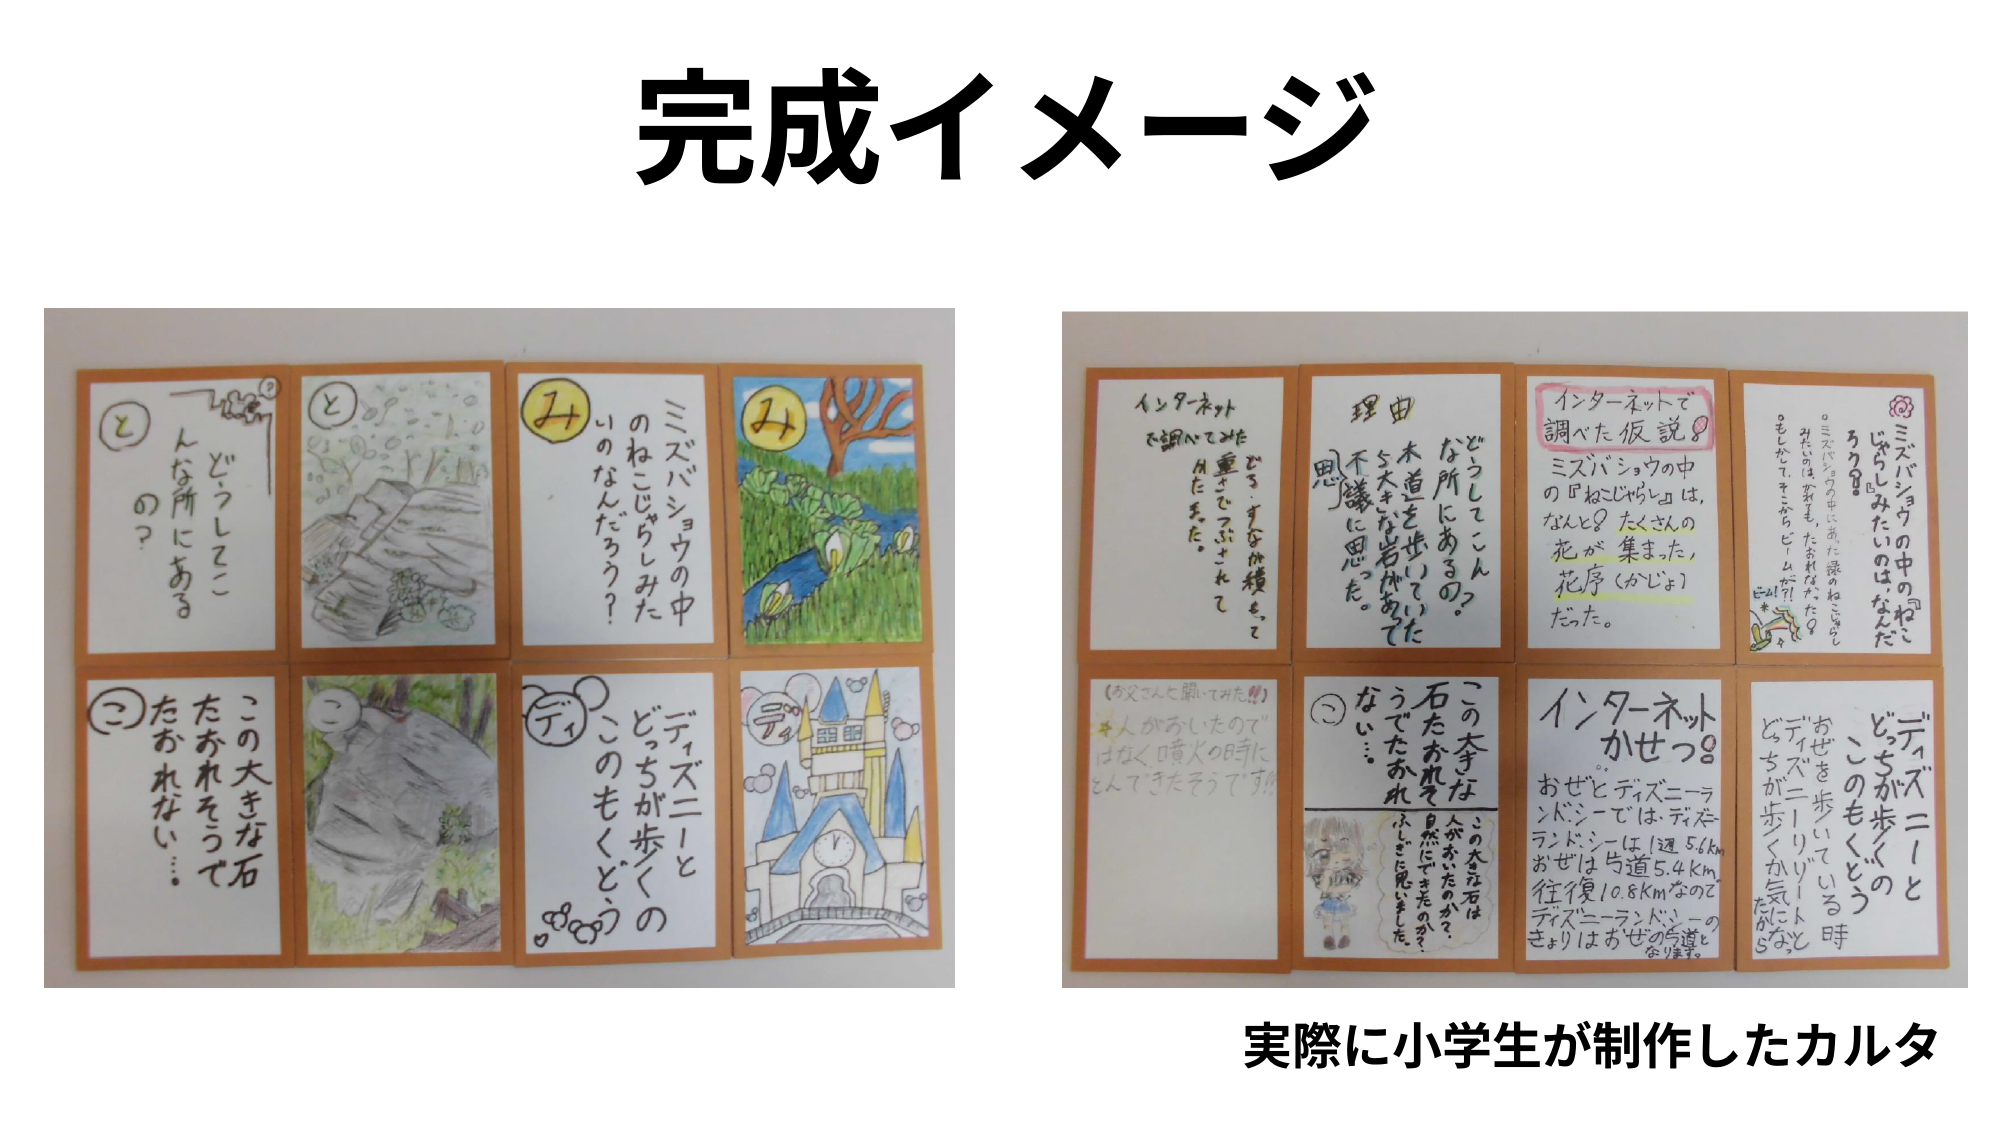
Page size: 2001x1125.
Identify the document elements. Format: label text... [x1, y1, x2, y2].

picture [1062, 308, 1968, 988]
text_box 実際に小学生が制作したカルタ [52, 892, 1958, 1082]
picture [42, 308, 955, 988]
title 完成イメージ [13, 17, 2000, 207]
